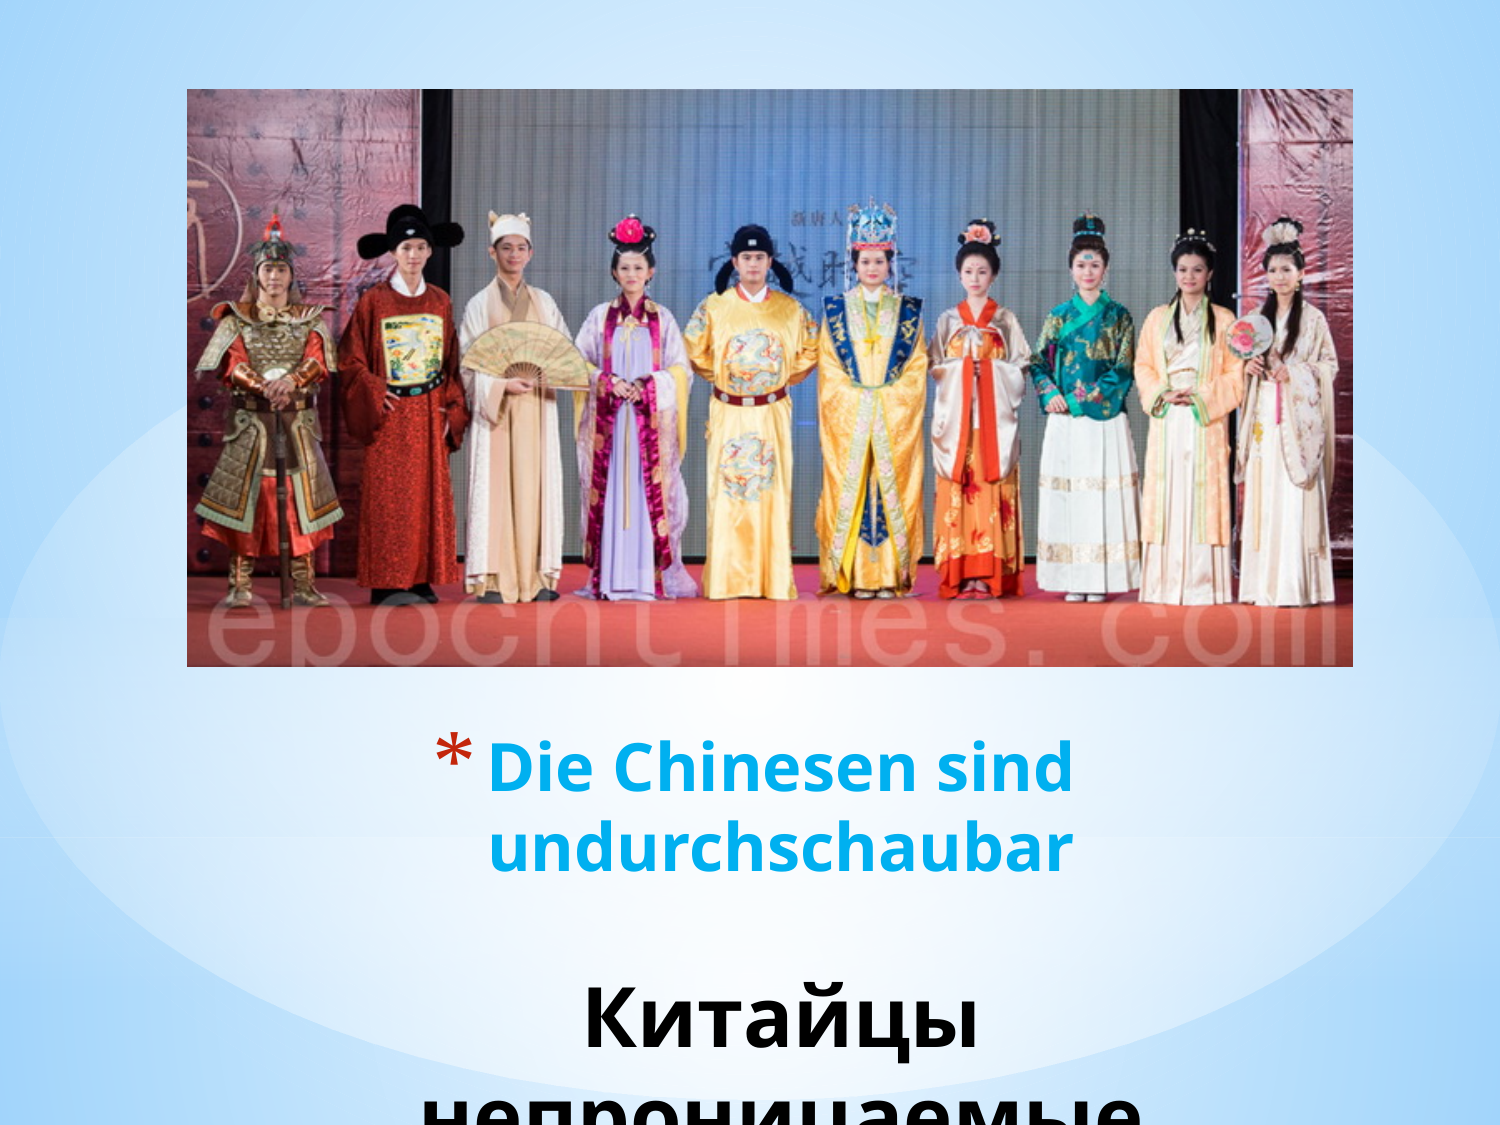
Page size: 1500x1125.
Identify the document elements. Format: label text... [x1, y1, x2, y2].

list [187, 89, 1353, 667]
title Die Chinesen sind undurchschaubar Китайцы непроницаемые [147, 717, 1363, 988]
